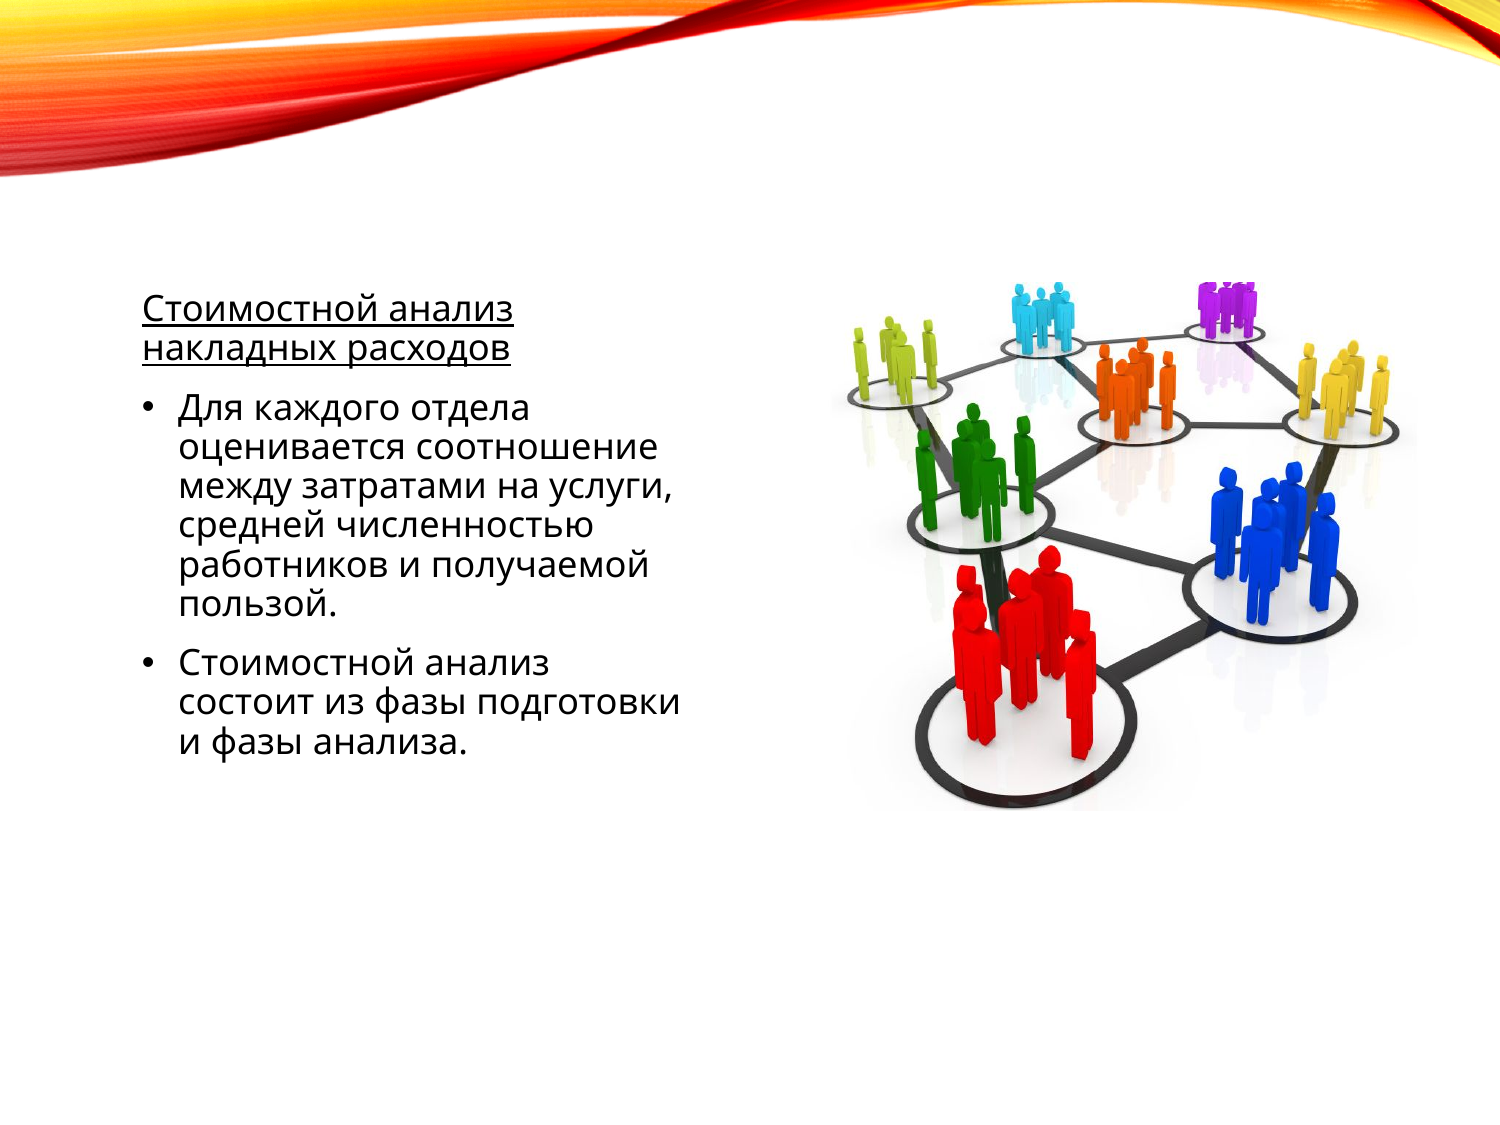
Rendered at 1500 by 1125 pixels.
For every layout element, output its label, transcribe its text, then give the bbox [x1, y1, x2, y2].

picture [0, 0, 1500, 178]
picture [820, 282, 1419, 811]
list Стоимостной анализ накладных расходов Для каждого отдела оценивается соотношение между затратами на услуги, средней численностью работников и получаемой пользой. Стоимостной анализ состоит из фазы подготовки и фазы анализа. [126, 282, 703, 811]
